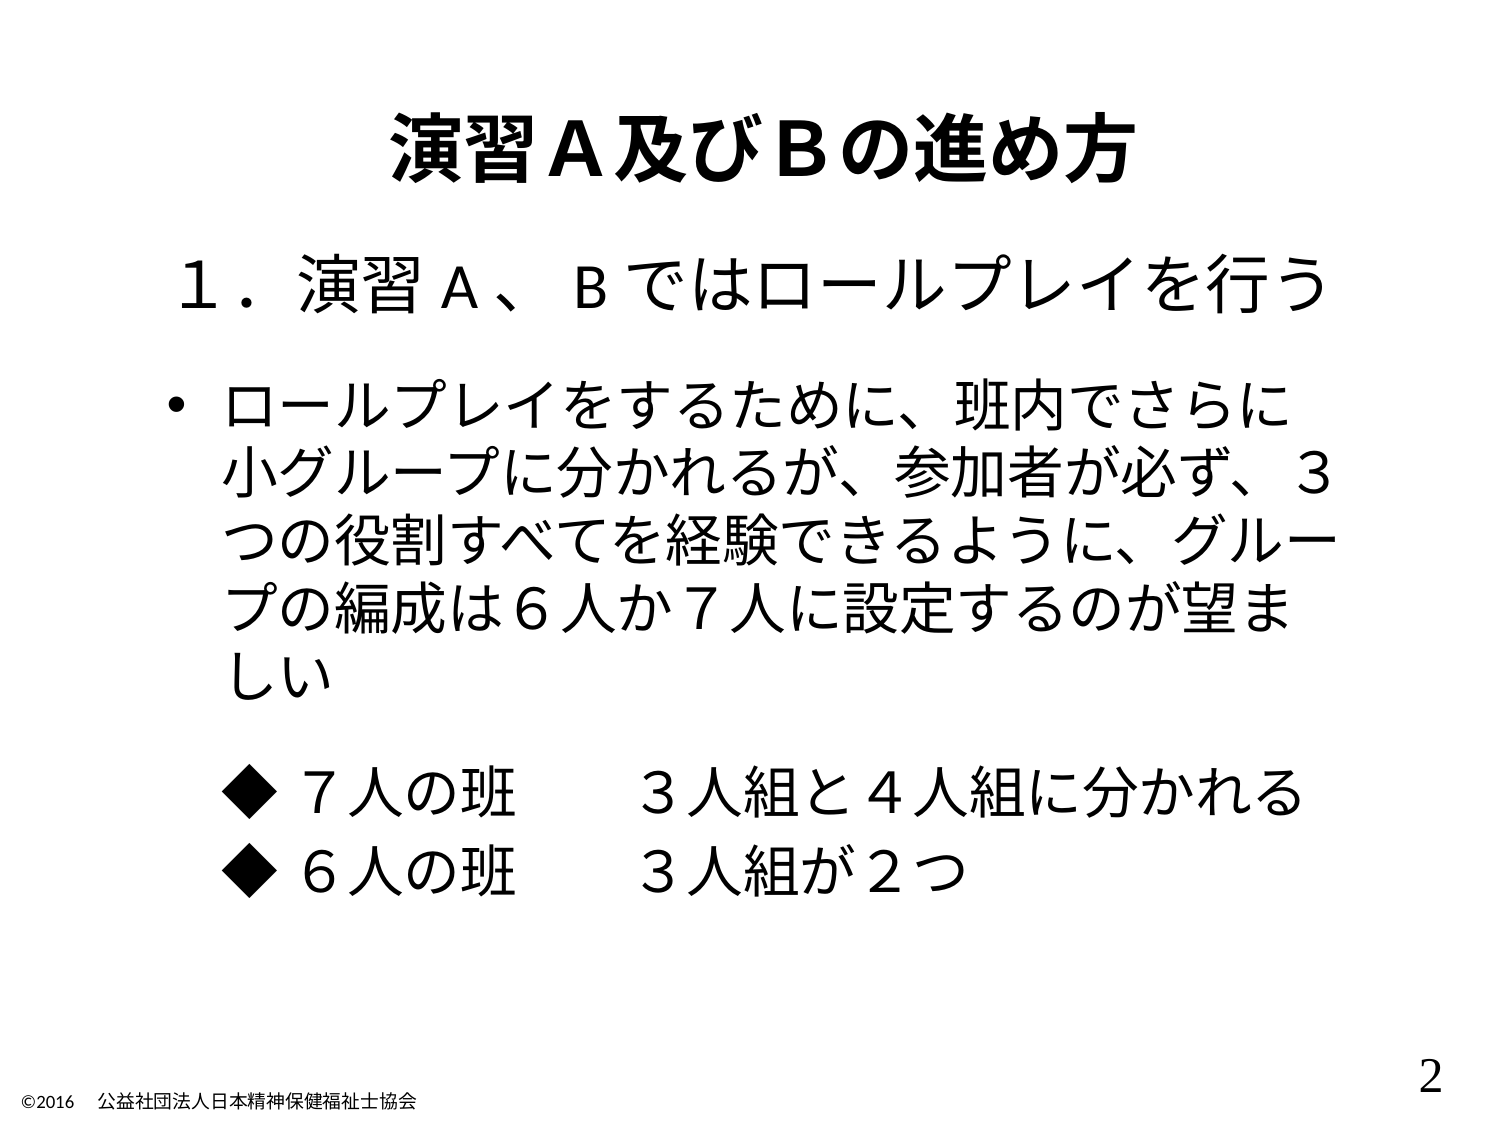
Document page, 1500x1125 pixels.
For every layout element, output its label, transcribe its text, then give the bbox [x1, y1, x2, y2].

title 演習Ａ及びＢの進め方 [88, 88, 1439, 205]
slide_number 2 [1108, 1042, 1459, 1103]
text_box ©2016 公益社団法人日本精神保健福祉士協会 [5, 1082, 443, 1120]
list １．演習A、Bではロールプレイを行う ロールプレイをするために、班内でさらに小グループに分かれるが、参加者が必ず、３つの役割すべてを経験できるように、グループの編成は６人か７人に設定するのが望ましい ◆７人の班 ３人組と４人組に分かれる ◆６人の班 ３人組が２つ [88, 236, 1365, 979]
